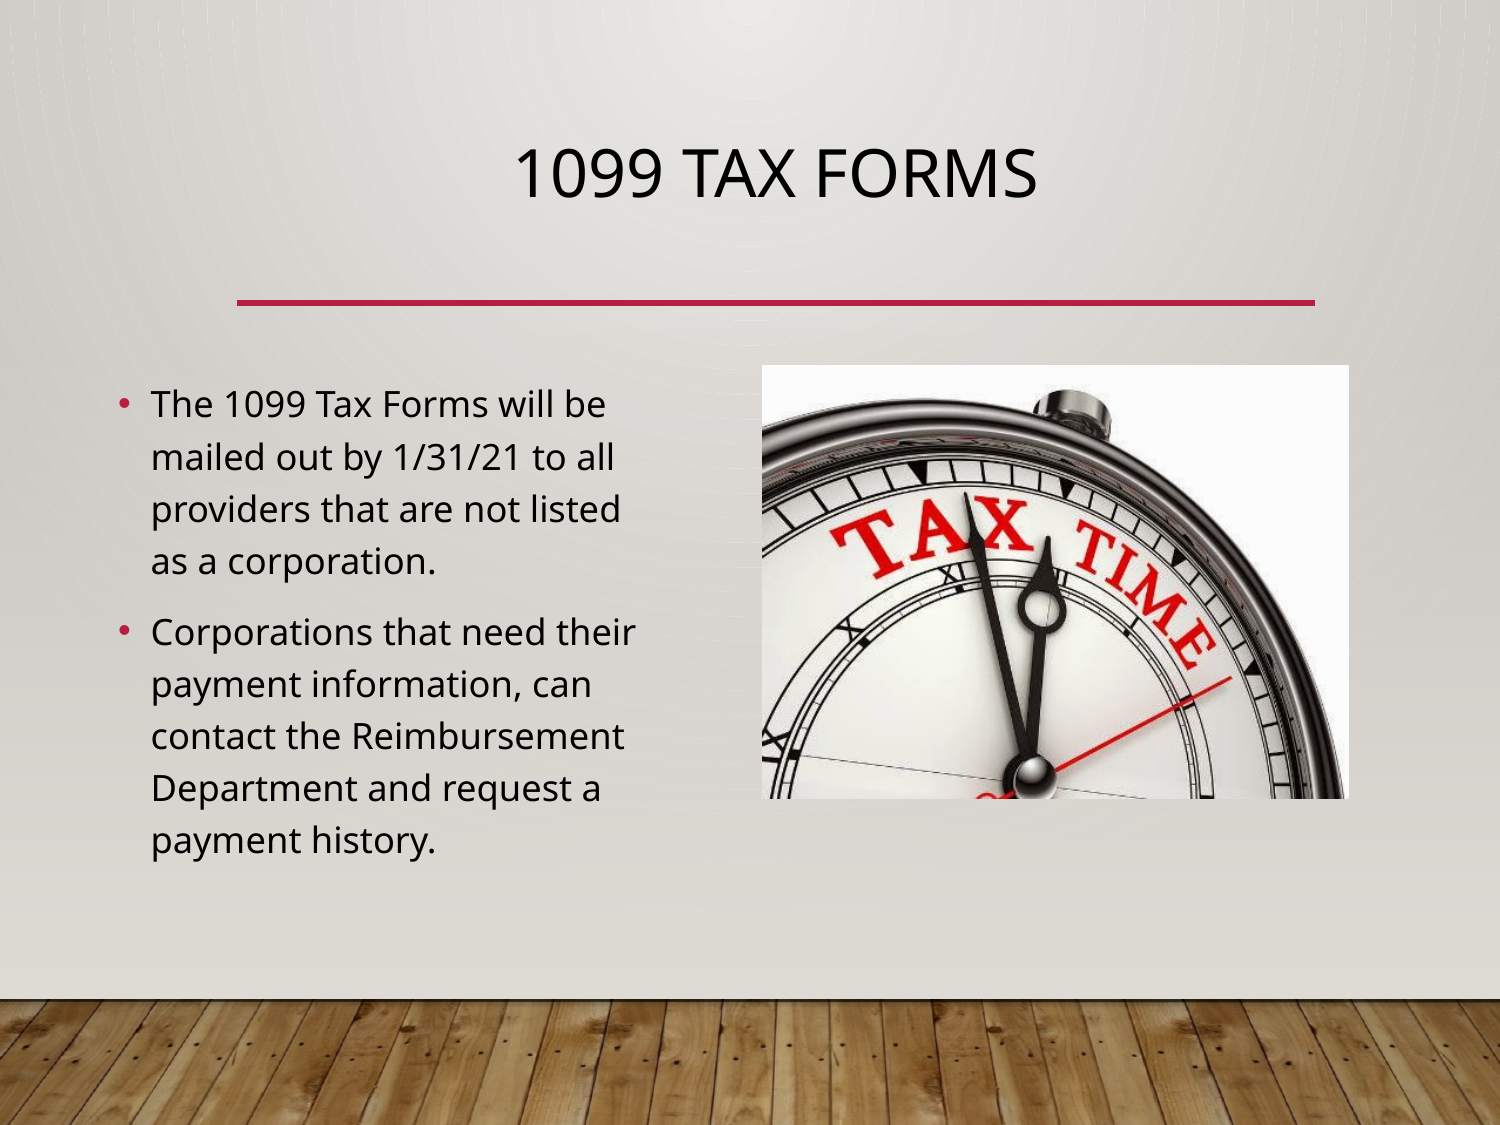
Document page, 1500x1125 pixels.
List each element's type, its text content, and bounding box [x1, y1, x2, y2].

picture [762, 364, 1349, 799]
title 1099 Tax Forms [236, 131, 1315, 305]
list The 1099 Tax Forms will be mailed out by 1/31/21 to all providers that are not listed as a corporation. Corporations that need their payment information, can contact the Reimbursement Department and request a payment history. [103, 365, 665, 901]
picture [0, 999, 1500, 1125]
